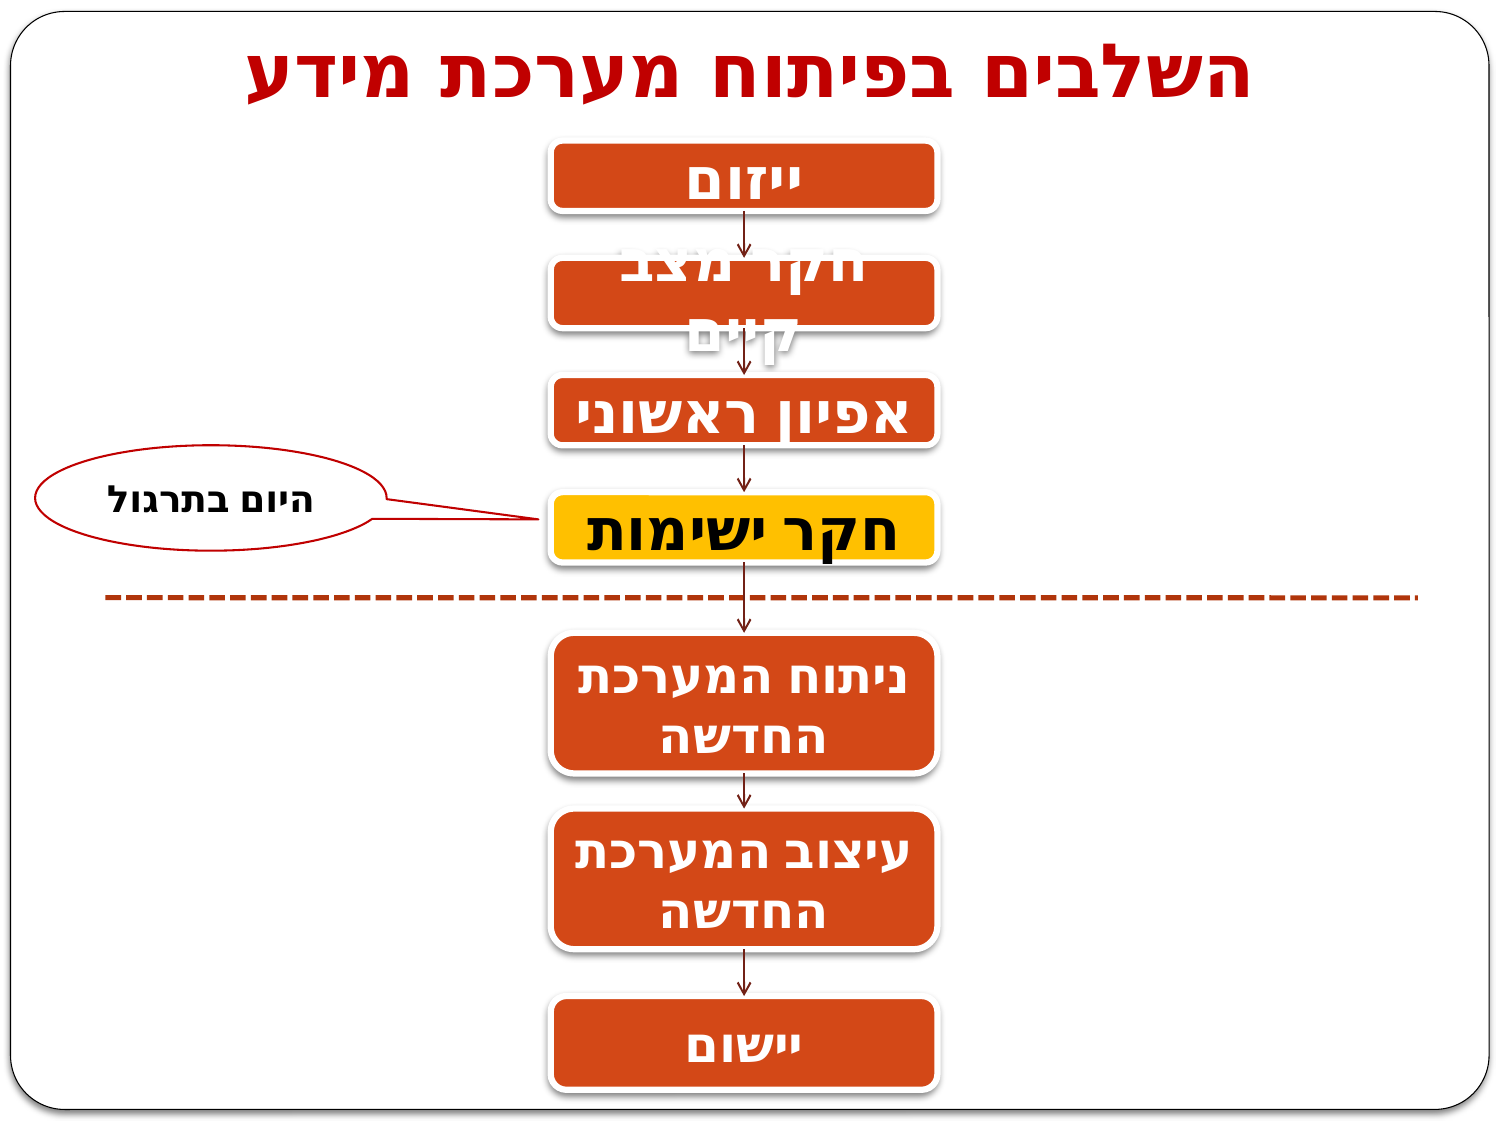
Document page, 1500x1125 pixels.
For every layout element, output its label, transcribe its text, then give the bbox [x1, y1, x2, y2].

text_box היום בתרגול [34, 444, 540, 552]
text_box השלבים בפיתוח מערכת מידע [74, 0, 1425, 127]
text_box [550, 140, 938, 1091]
